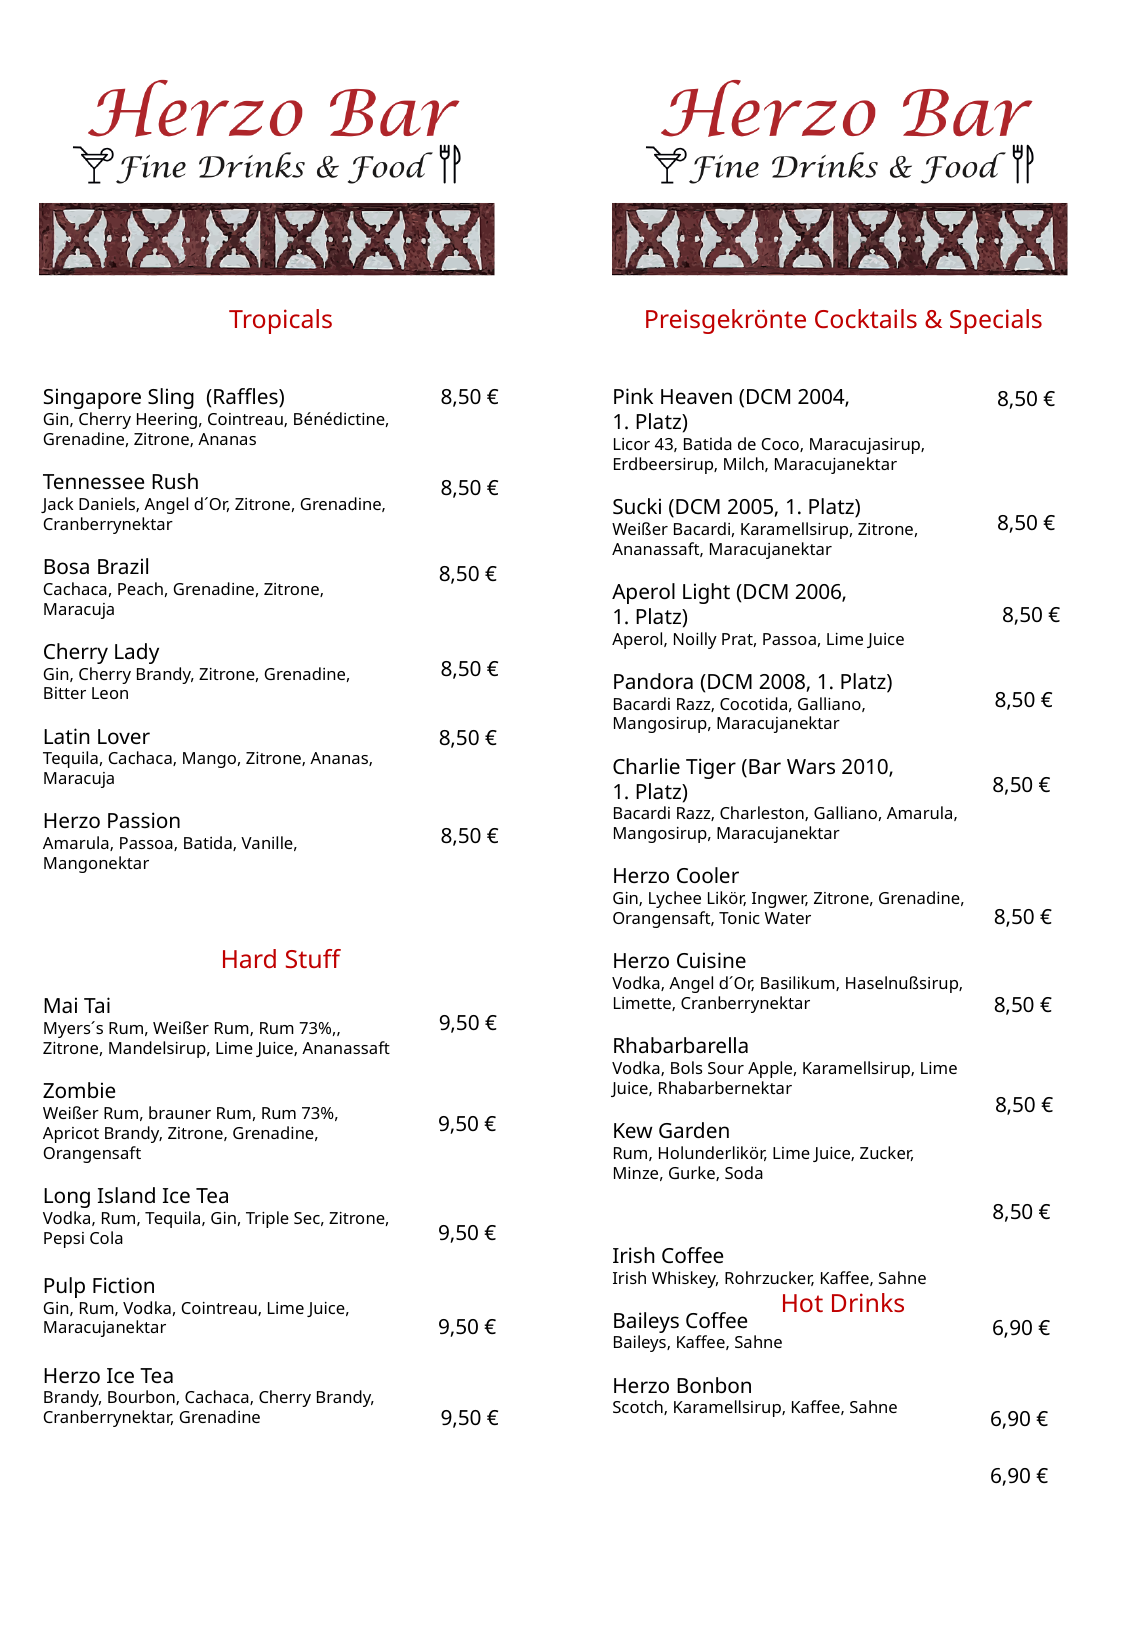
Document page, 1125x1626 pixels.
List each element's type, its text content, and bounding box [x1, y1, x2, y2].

text_box 8,50 € [979, 895, 1089, 936]
text_box Pink Heaven (DCM 2004, 1. Platz) Licor 43, Batida de Coco, Maracujasirup, Erdbeersirup, Milch, Maracujanektar Sucki (DCM 2005, 1. Platz) Weißer Bacardi, Karamellsirup, Zitrone, Ananassaft, Maracujanektar Aperol Light (DCM 2006, 1. Platz) Aperol, Noilly Prat, Passoa, Lime Juice Pandora (DCM 2008, 1. Platz) Bacardi Razz, Cocotida, Galliano, Mangosirup, Maracujanektar Charlie Tiger (Bar Wars 2010, 1. Platz) Bacardi Razz, Charleston, Galliano, Amarula, Mangosirup, Maracujanektar Herzo Cooler Gin, Lychee Likör, Ingwer, Zitrone, Grenadine, Orangensaft, Tonic Water Herzo Cuisine Vodka, Angel d´Or, Basilikum, Haselnußsirup, Limette, Cranberrynektar Rhabarbarella Vodka, Bols Sour Apple, Karamellsirup, Lime Juice, Rhabarbernektar Kew Garden Rum, Holunderlikör, Lime Juice, Zucker, Minze, Gurke, Soda Irish Coffee Irish Whiskey, Rohrzucker, Kaffee, Sahne Baileys Coffee Baileys, Kaffee, Sahne Herzo Bonbon Scotch, Karamellsirup, Kaffee, Sahne [597, 1346, 981, 1425]
text_box 9,50 € [424, 1002, 534, 1042]
text_box 6,90 € [975, 1398, 1085, 1439]
text_box 8,50 € [979, 679, 1090, 720]
text_box 9,50 € [423, 1212, 533, 1252]
text_box Singapore Sling (Raffles) Gin, Cherry Heering, Cointreau, Bénédictine, Grenadine, Zitrone, Ananas Tennessee Rush Jack Daniels, Angel d´Or, Zitrone, Grenadine, Cranberrynektar Bosa Brazil Cachaca, Peach, Grenadine, Zitrone, Maracuja Cherry Lady Gin, Cherry Brandy, Zitrone, Grenadine, Bitter Leon Latin Lover Tequila, Cachaca, Mango, Zitrone, Ananas, Maracuja Herzo Passion Amarula, Passoa, Batida, Vanille, Mangonektar Mai Tai Myers´s Rum, Weißer Rum, Rum 73%,, Zitrone, Mandelsirup, Lime Juice, Ananassaft Zombie Weißer Rum, brauner Rum, Rum 73%, Apricot Brandy, Zitrone, Grenadine, Orangensaft Long Island Ice Tea Vodka, Rum, Tequila, Gin, Triple Sec, Zitrone, Pepsi Cola Pulp Fiction Gin, Rum, Vodka, Cointreau, Lime Juice, Maracujanektar Herzo Ice Tea Brandy, Bourbon, Cachaca, Cherry Brandy, Cranberrynektar, Grenadine [28, 1002, 409, 1455]
text_box 8,50 € [424, 552, 534, 593]
text_box 8,50 € [978, 984, 1089, 1025]
text_box 9,50 € [423, 1305, 533, 1346]
text_box 8,50 € [980, 1084, 1090, 1124]
text_box 8,50 € [425, 814, 536, 855]
picture [30, 34, 502, 300]
list Hot Drinks [561, 1283, 1125, 1346]
text_box 8,50 € [982, 502, 1092, 542]
text_box Pink Heaven (DCM 2004, 1. Platz) Licor 43, Batida de Coco, Maracujasirup, Erdbeersirup, Milch, Maracujanektar Sucki (DCM 2005, 1. Platz) Weißer Bacardi, Karamellsirup, Zitrone, Ananassaft, Maracujanektar Aperol Light (DCM 2006, 1. Platz) Aperol, Noilly Prat, Passoa, Lime Juice Pandora (DCM 2008, 1. Platz) Bacardi Razz, Cocotida, Galliano, Mangosirup, Maracujanektar Charlie Tiger (Bar Wars 2010, 1. Platz) Bacardi Razz, Charleston, Galliano, Amarula, Mangosirup, Maracujanektar Herzo Cooler Gin, Lychee Likör, Ingwer, Zitrone, Grenadine, Orangensaft, Tonic Water Herzo Cuisine Vodka, Angel d´Or, Basilikum, Haselnußsirup, Limette, Cranberrynektar Rhabarbarella Vodka, Bols Sour Apple, Karamellsirup, Lime Juice, Rhabarbernektar Kew Garden Rum, Holunderlikör, Lime Juice, Zucker, Minze, Gurke, Soda Irish Coffee Irish Whiskey, Rohrzucker, Kaffee, Sahne Baileys Coffee Baileys, Kaffee, Sahne Herzo Bonbon Scotch, Karamellsirup, Kaffee, Sahne [597, 376, 981, 1283]
list Tropicals [0, 300, 562, 363]
text_box 8,50 € [425, 648, 536, 688]
text_box 8,50 € [424, 716, 534, 757]
list Hard Stuff [0, 939, 562, 1002]
text_box 9,50 € [423, 1103, 533, 1143]
text_box 6,90 € [975, 1455, 1085, 1495]
list Preisgekrönte Cocktails & Specials [562, 300, 1125, 363]
text_box 8,50 € [987, 593, 1097, 634]
text_box 8,50 € [977, 764, 1088, 804]
text_box Singapore Sling (Raffles) Gin, Cherry Heering, Cointreau, Bénédictine, Grenadine, Zitrone, Ananas Tennessee Rush Jack Daniels, Angel d´Or, Zitrone, Grenadine, Cranberrynektar Bosa Brazil Cachaca, Peach, Grenadine, Zitrone, Maracuja Cherry Lady Gin, Cherry Brandy, Zitrone, Grenadine, Bitter Leon Latin Lover Tequila, Cachaca, Mango, Zitrone, Ananas, Maracuja Herzo Passion Amarula, Passoa, Batida, Vanille, Mangonektar Mai Tai Myers´s Rum, Weißer Rum, Rum 73%,, Zitrone, Mandelsirup, Lime Juice, Ananassaft Zombie Weißer Rum, brauner Rum, Rum 73%, Apricot Brandy, Zitrone, Grenadine, Orangensaft Long Island Ice Tea Vodka, Rum, Tequila, Gin, Triple Sec, Zitrone, Pepsi Cola Pulp Fiction Gin, Rum, Vodka, Cointreau, Lime Juice, Maracujanektar Herzo Ice Tea Brandy, Bourbon, Cachaca, Cherry Brandy, Cranberrynektar, Grenadine [28, 376, 409, 939]
text_box 8,50 € [982, 378, 1092, 419]
text_box 8,50 € [977, 1191, 1088, 1232]
text_box 6,90 € [977, 1307, 1087, 1348]
text_box 8,50 € [425, 467, 536, 507]
picture [603, 34, 1075, 300]
text_box 9,50 € [425, 1396, 536, 1437]
text_box 8,50 € [425, 376, 536, 417]
